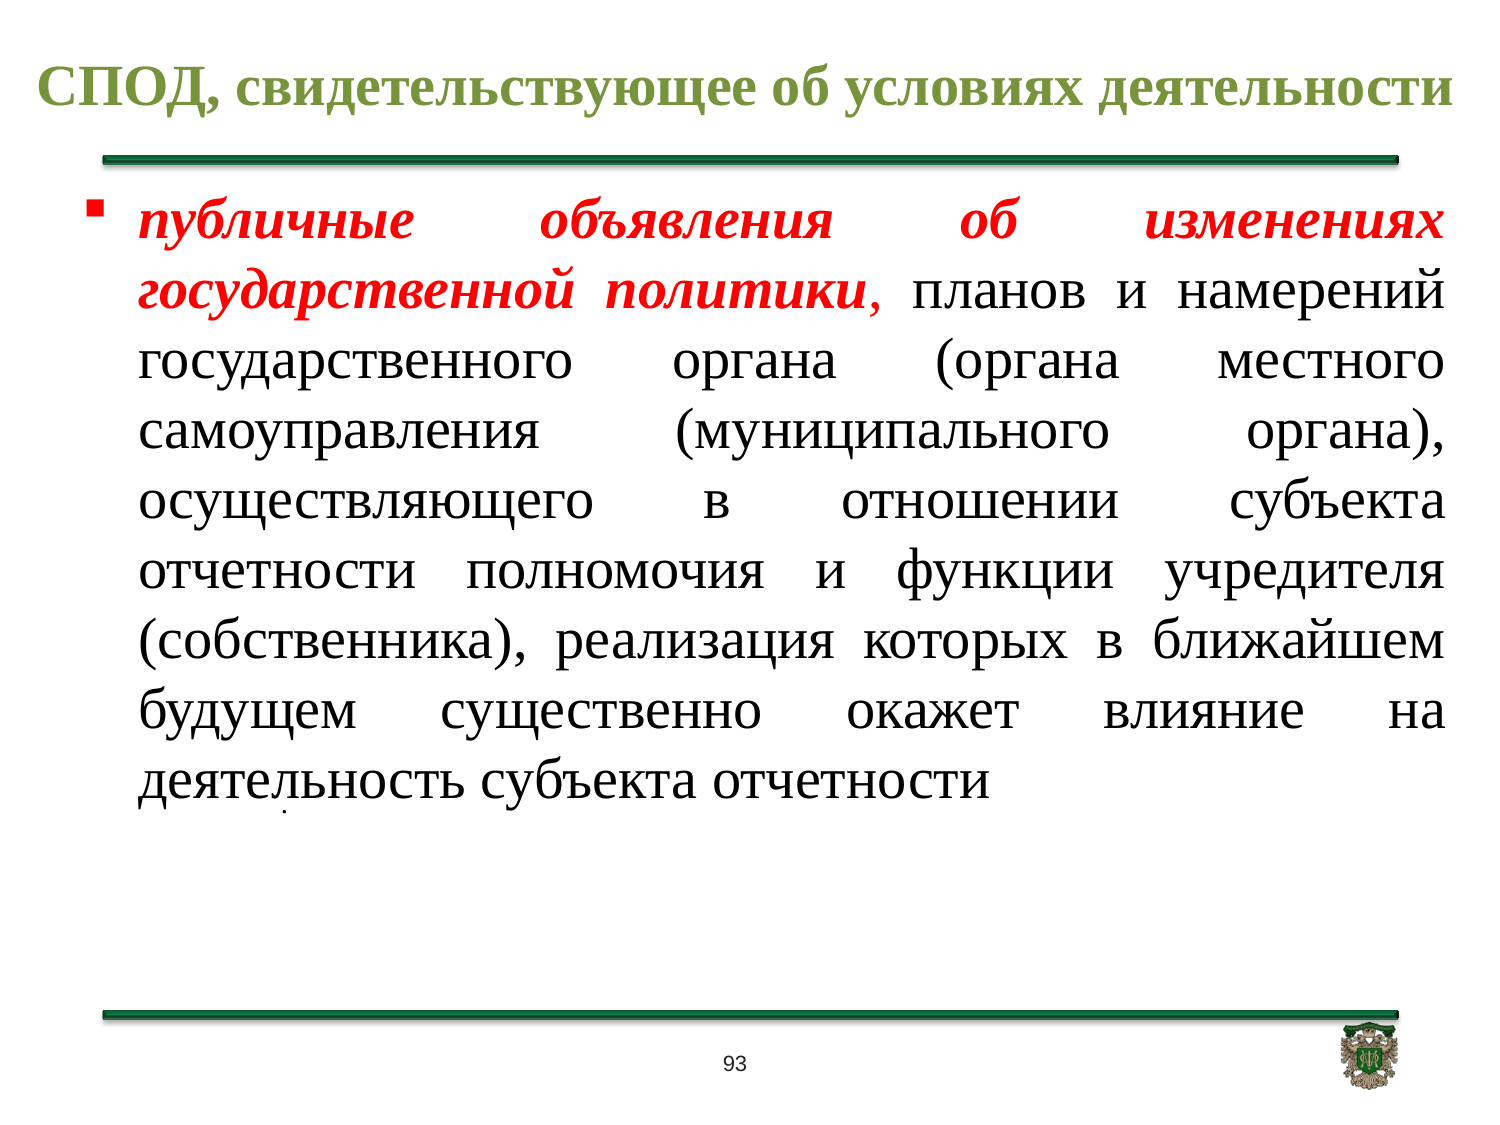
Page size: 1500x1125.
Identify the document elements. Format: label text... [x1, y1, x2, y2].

text_box публичные объявления об изменениях государственной политики, планов и намерений государственного органа (органа местного самоуправления (муниципального органа), осуществляющего в отношении субъекта отчетности полномочия и функции учредителя (собственника), реализация которых в ближайшем будущем существенно окажет влияние на деятельность субъекта отчетности [67, 173, 1461, 923]
title СПОД, свидетельствующее об условиях деятельности [29, 47, 1461, 235]
picture [94, 1005, 1406, 1090]
slide_number 93 [11, 1051, 786, 1077]
